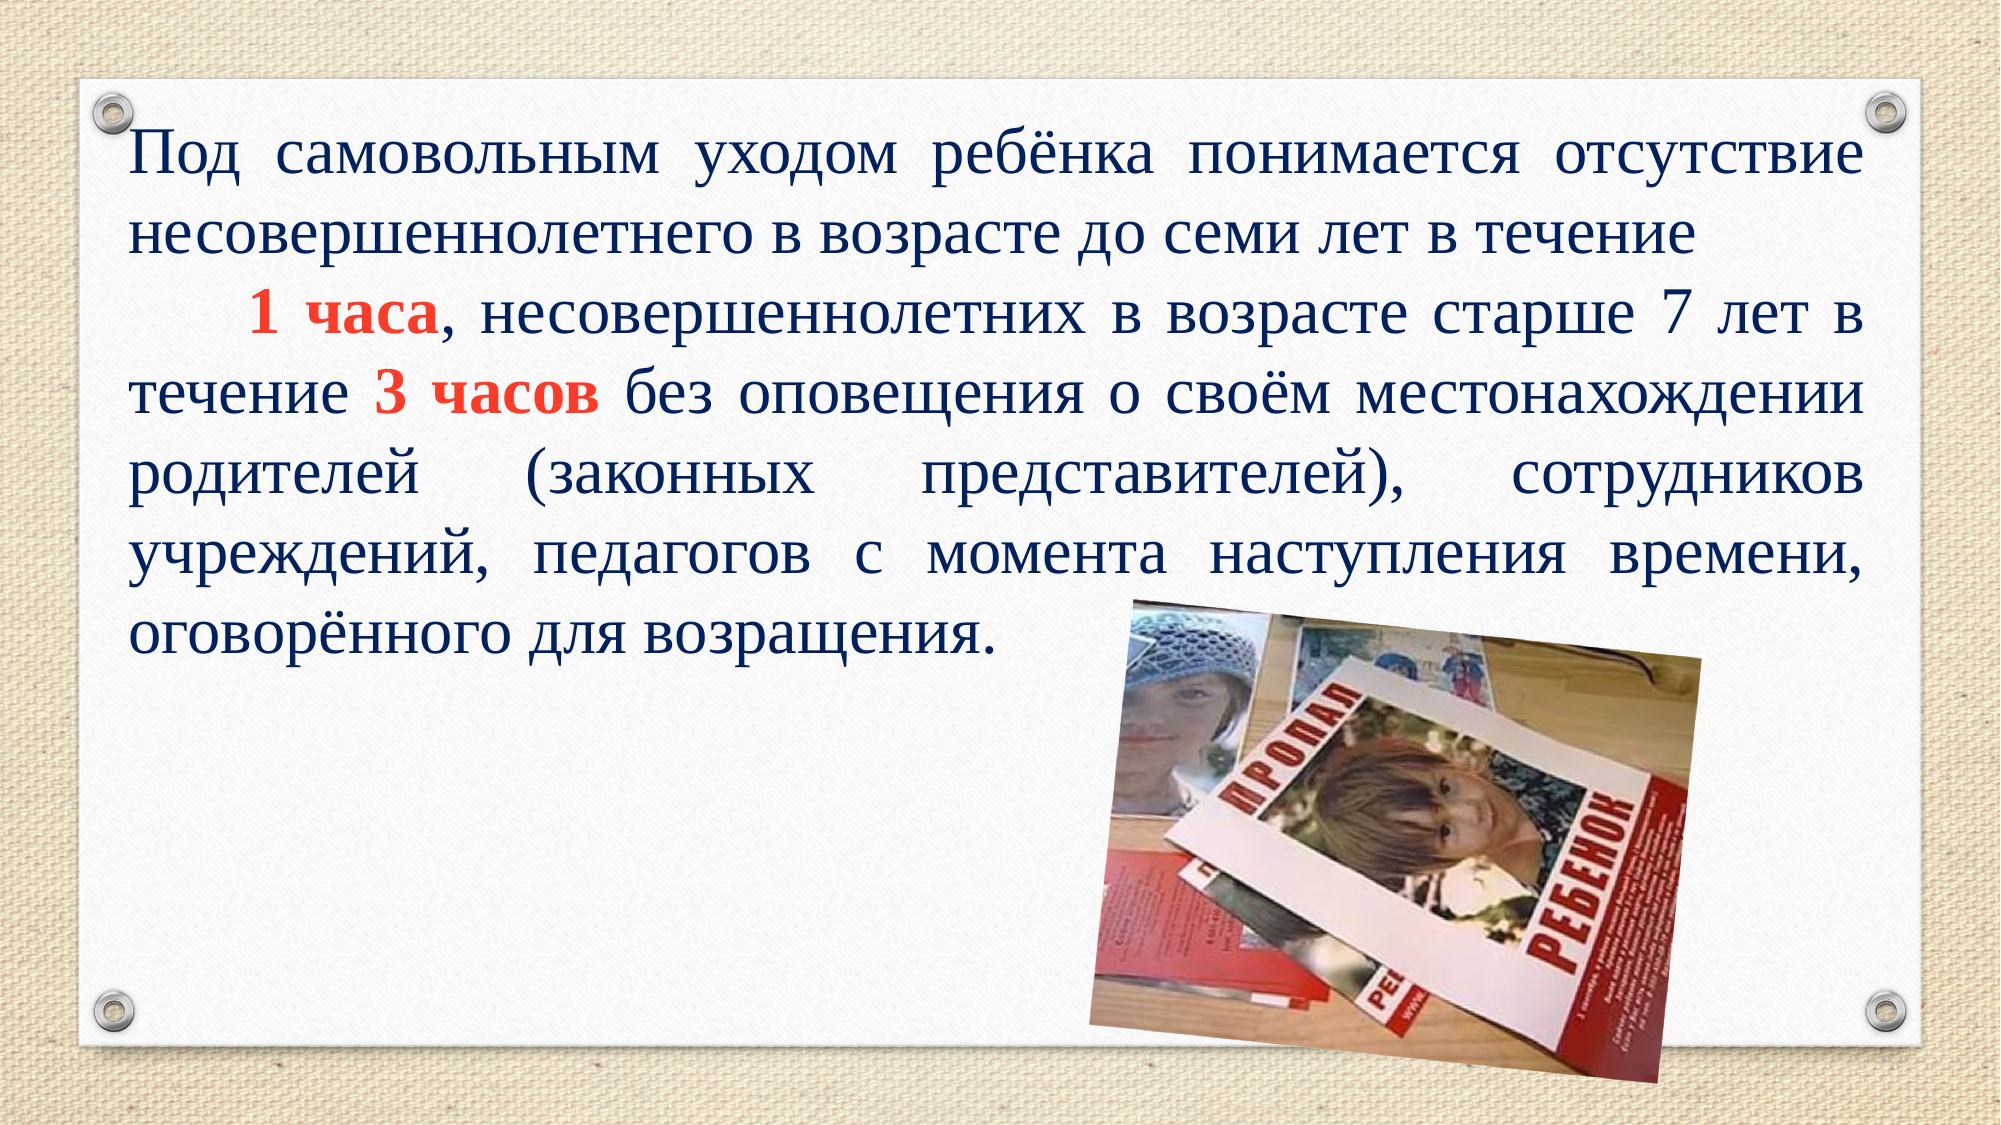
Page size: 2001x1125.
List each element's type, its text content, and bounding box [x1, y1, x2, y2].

picture [0, 0, 2001, 1125]
text_box Под самовольным уходом ребёнка понимается отсутствие несовершеннолетнего в возрасте до семи лет в течение 1 часа, несовершеннолетних в возрасте старше 7 лет в течение 3 часов без оповещения о своём местонахождении родителей (законных представителей), сотрудников учреждений, педагогов с момента наступления времени, оговорённого для возращения. [113, 99, 1882, 675]
